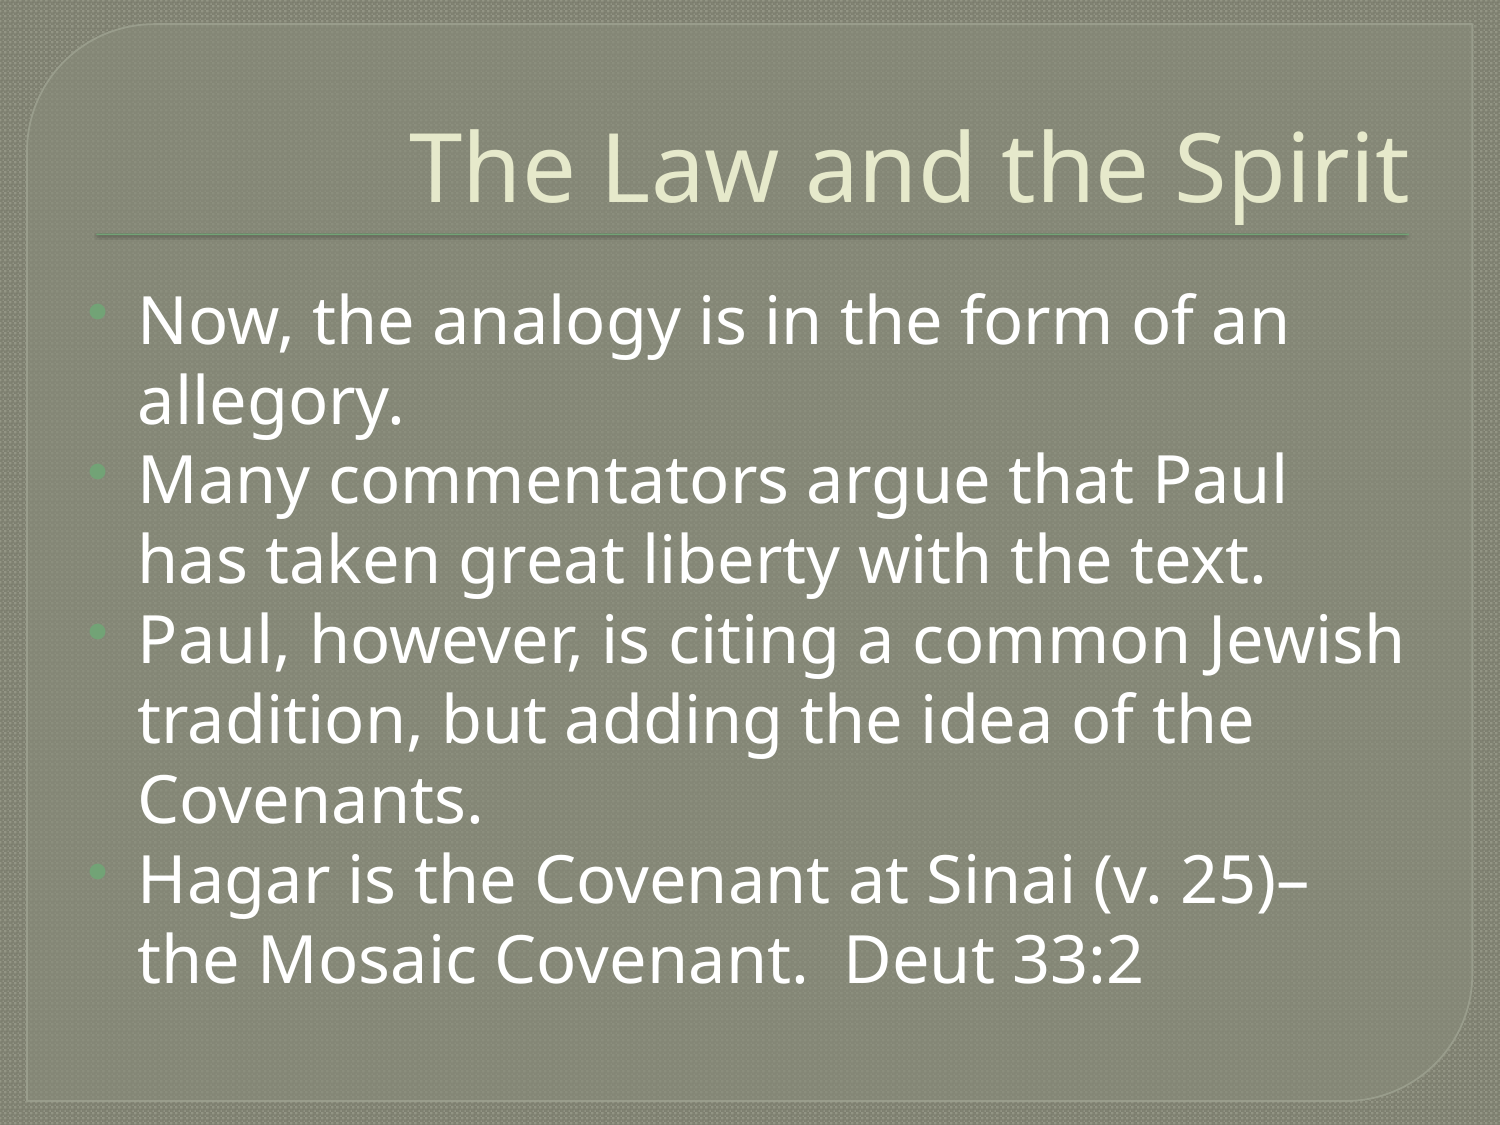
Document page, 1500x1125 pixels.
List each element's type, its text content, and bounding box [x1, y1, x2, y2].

title The Law and the Spirit [75, 41, 1425, 230]
list Now, the analogy is in the form of an allegory. Many commentators argue that Paul has taken great liberty with the text. Paul, however, is citing a common Jewish tradition, but adding the idea of the Covenants. Hagar is the Covenant at Sinai (v. 25)– the Mosaic Covenant. Deut 33:2 [75, 270, 1425, 1013]
